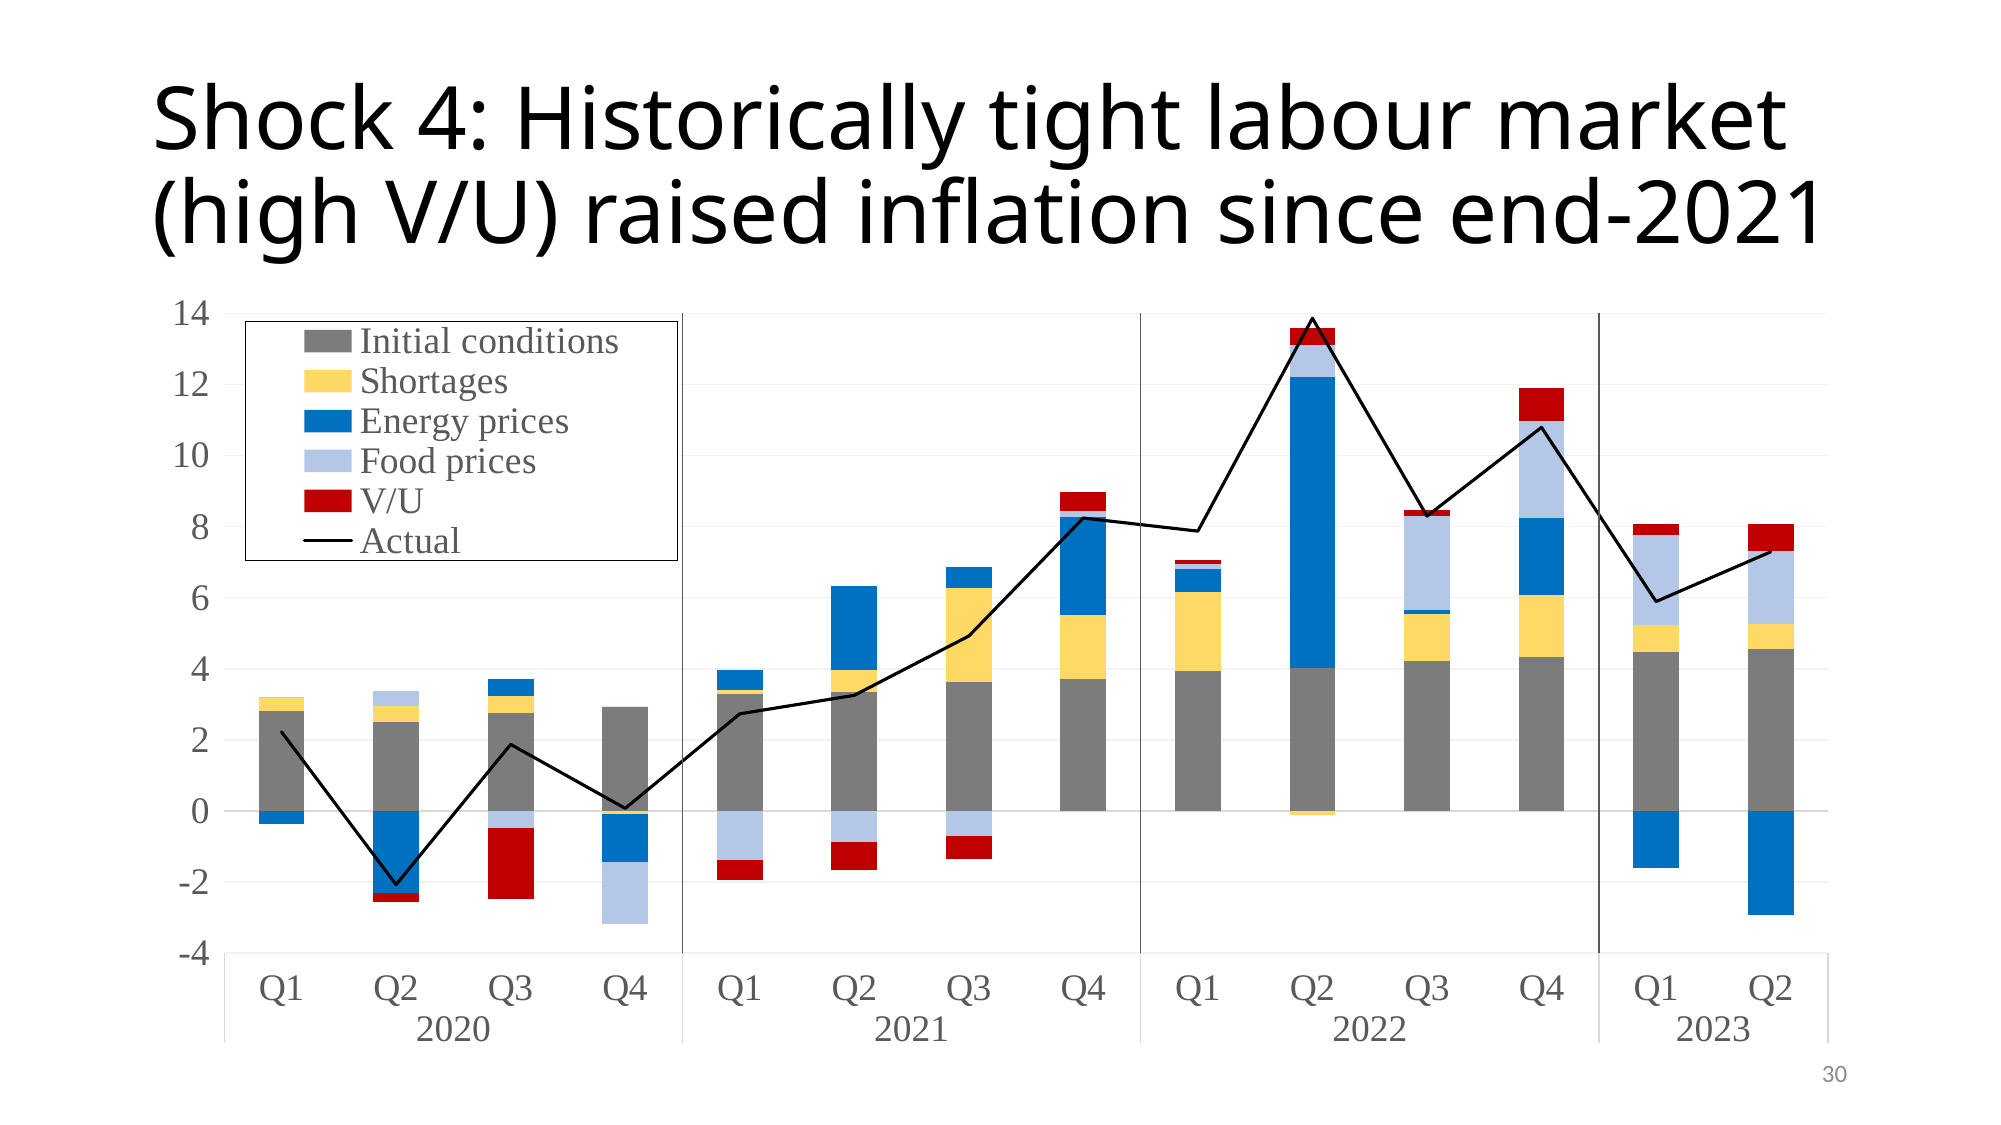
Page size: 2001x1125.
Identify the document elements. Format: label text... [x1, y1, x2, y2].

slide_number 30 [1412, 1066, 1863, 1103]
title Shock 4: Historically tight labour market (high V/U) raised inflation since end-2021 [137, 59, 1863, 277]
chart [137, 277, 1863, 1066]
